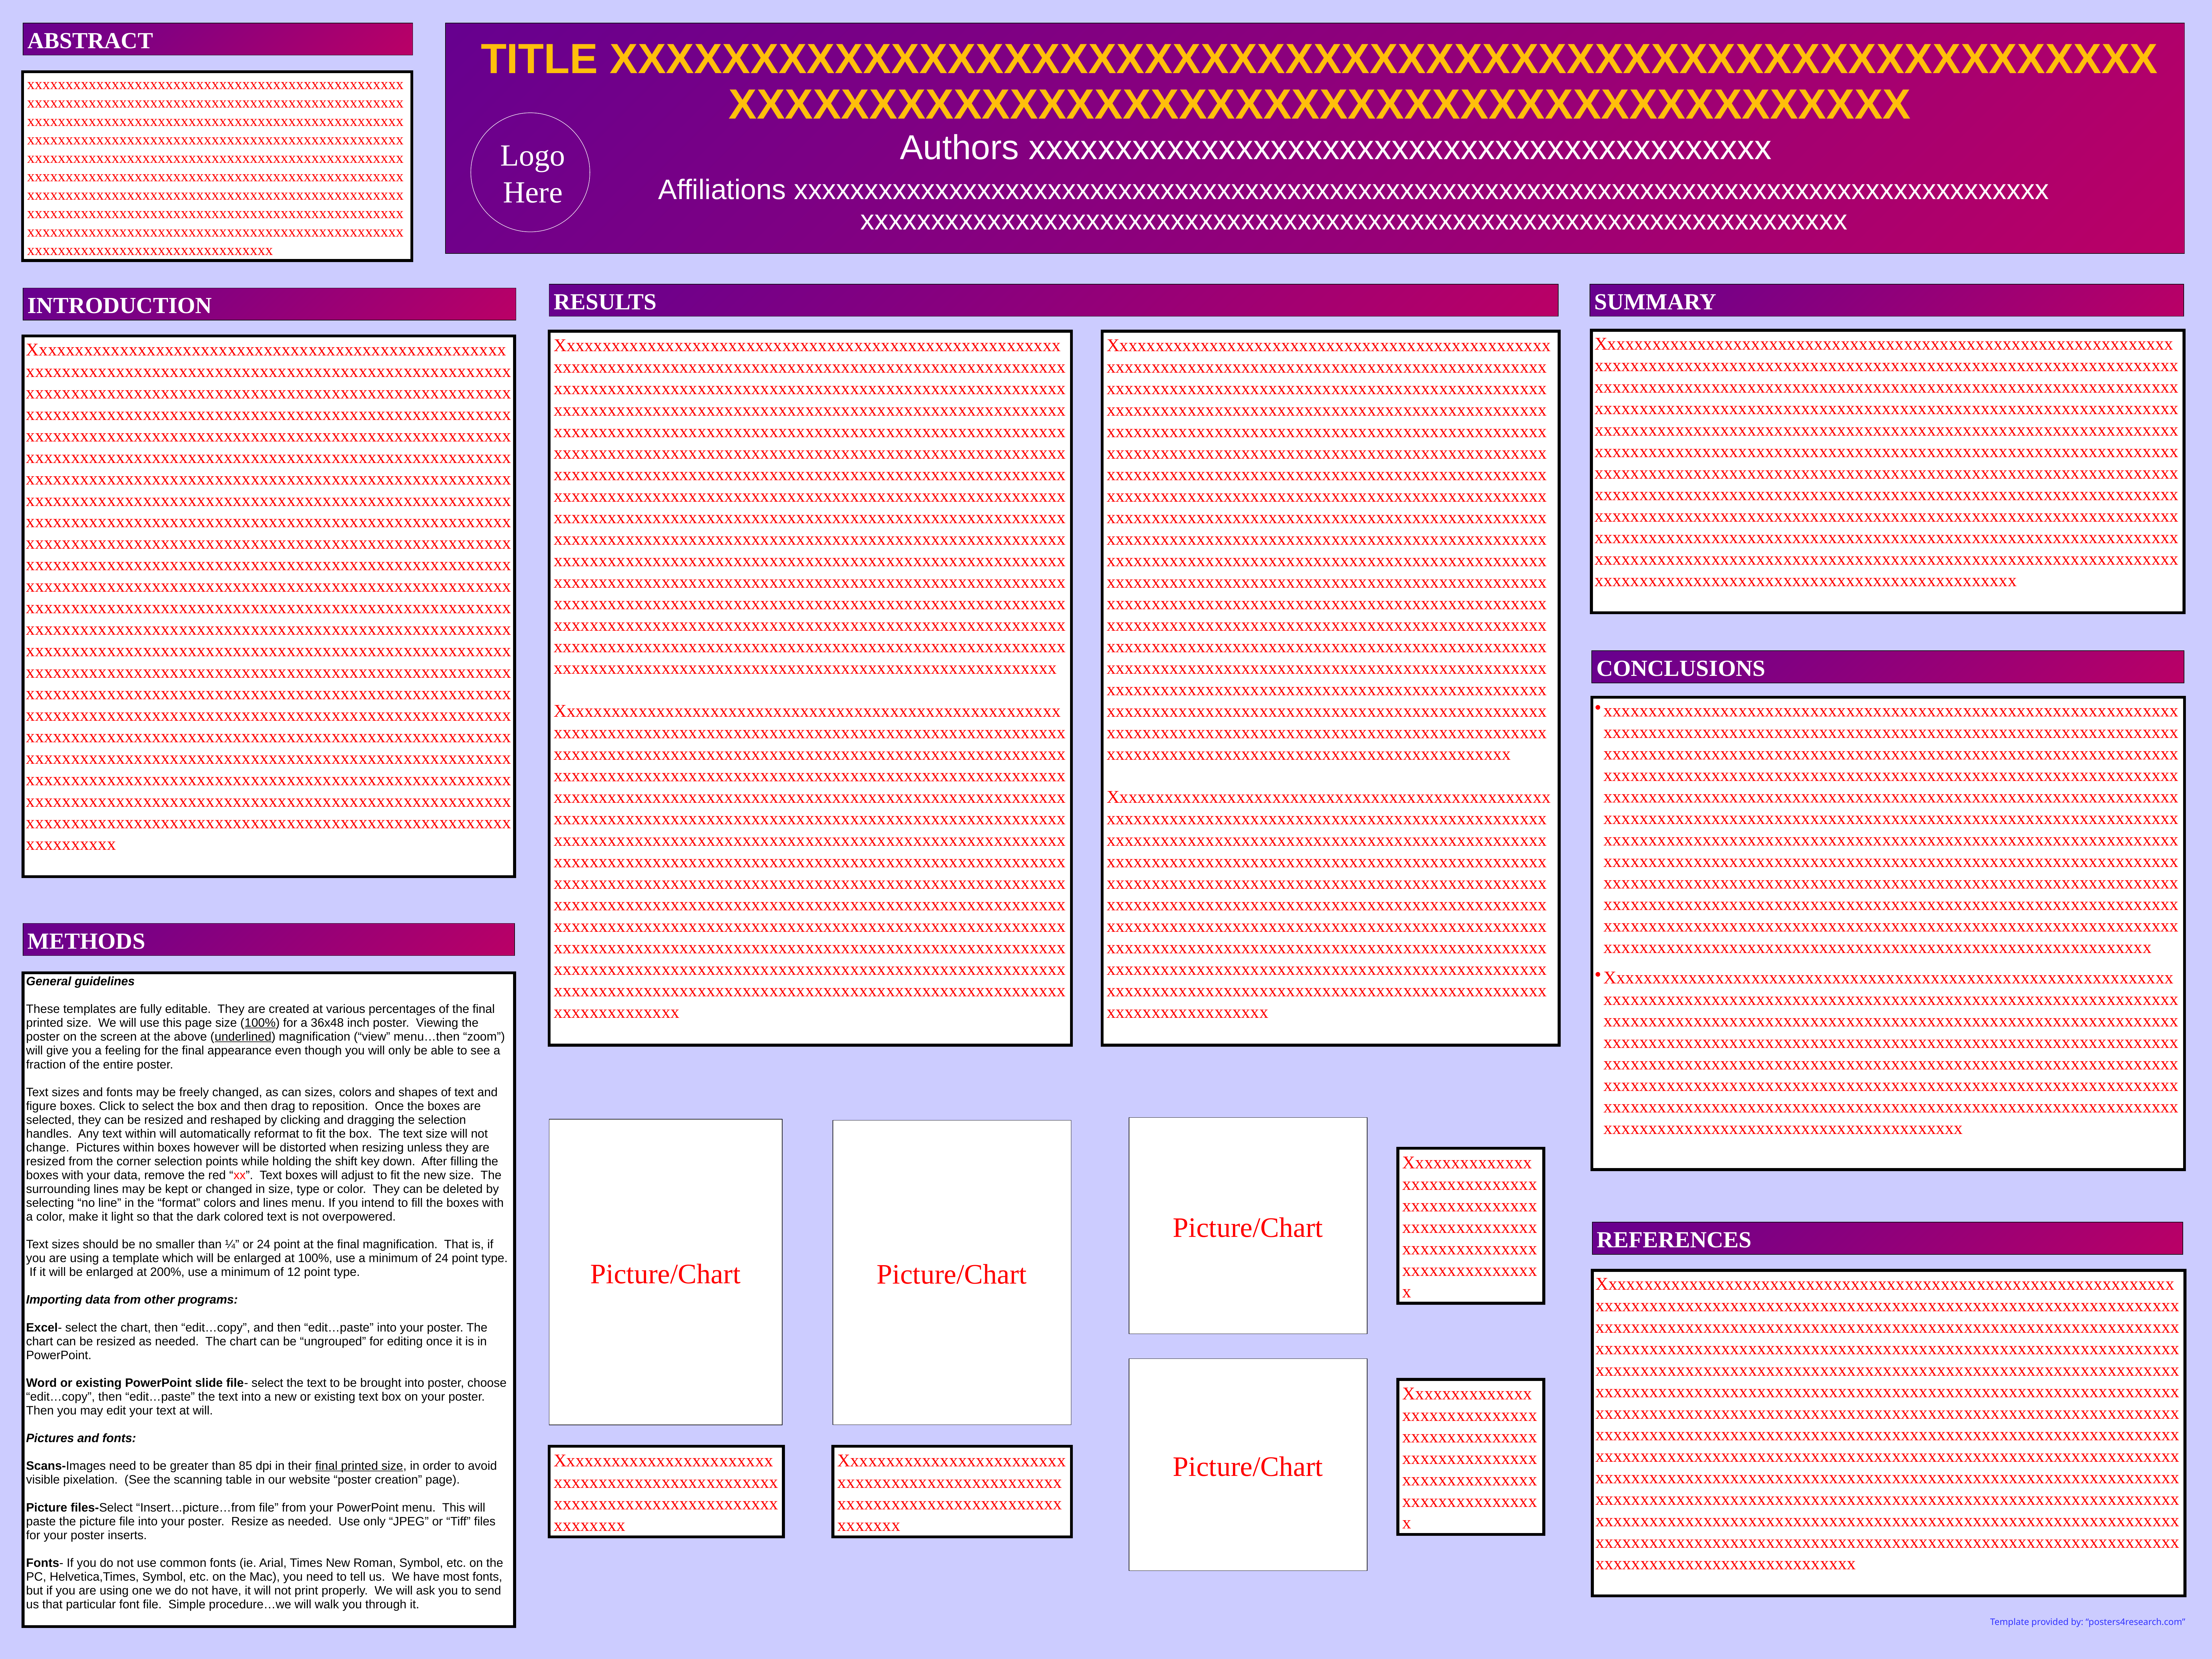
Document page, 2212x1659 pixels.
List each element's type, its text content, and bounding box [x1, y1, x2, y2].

text_box Xxxxxxxxxxxxxxxxxxxxxxxxxxxxxxxxxxxxxxxxxxxxxxxxxxxxxxxxxxxxxxxxxxxxxxxxxxxxxxxxxxxxxxxxxxxxxxxxxxxxxxxxxxxxxxxxxxxxxxxxxxxxxxxxxxxxxxxxxxxxxxxxxxxxxxxxxxxxxxxxxxxxxxxxxxxxxxxxxxxxxxxxxxxxxxxxxxxxxxxxxxxxxxxxxxxxxxxxxxxxxxxxxxxxxxxxxxxxxxxxxxxxxxxxxxxxxxxxxxxxxxxxxxxxxxxxxxxxxxxxxxxxxxxxxxxxxxxxxxxxxxxxxxxxxxxxxxxxxxxxxxxxxxxxxxxxxxxxxxxxxxxxxxxxxxxxxxxxxxxxxxxxxxxxxxxxxxxxxxxxxxxxxxxxxxxxxxxxxxxxxxxxxxxxxxxxxxxxxxxxxxxxxxxxxxxxxxxxxxxxxxxxxxxxxxxxxxxxxxxxxxxxxxxxxxxxxxxxxxxxxxxxxxxxxxxxxxxxxxxxxxxxxxxxxxxxxxxxxxxxxxxxxxxxxxxxxxxxxxxxxxxxxxxxxxxxxxxxxxxxxxxxxxxxxxxxxxxxxxxxxxxxxxxxxxxxxxxxxxxxxxxxxxxxxxxxxxxxxxxxxxxxxxxxxxxxxxxxxxxxxxxxxxxxxxxxxxxxxxxxxxxxxxxxxxxxxxxxxxxxxxxxxxxxxxxxxxxxxxxxxxxxxxxxxxxxxxxxxxxxxxxxxxxxxxxxxxxxxxxxxxxxxxxxxxxxxxxxxxxxxxxxxxxxxxxxxxxxxxxxxxxxxxxxxxxxxxxxxxxxxxxxxxxxxxxxxxxxxxxxxxxxxxxxxxxxxxxxxxxxxxxxxxxxxxxxxxxxxxxxxxxxxxxxxxxxxxxxxxxxxxxxxxxxxxxxxxxxxxxxxxxxxxxxxxxxxxxxxxxxxxxxxxxxxxxxxxxxxxxxxxxxxxxxxxxxxxxxxxxxxxxxxxxxxxxxxxxx Xxxxxxxxxxxxxxxxxxxxxxxxxxxxxxxxxxxxxxxxxxxxxxxxxxxxxxxxxxxxxxxxxxxxxxxxxxxxxxxxxxxxxxxxxxxxxxxxxxxxxxxxxxxxxxxxxxxxxxxxxxxxxxxxxxxxxxxxxxxxxxxxxxxxxxxxxxxxxxxxxxxxxxxxxxxxxxxxxxxxxxxxxxxxxxxxxxxxxxxxxxxxxxxxxxxxxxxxxxxxxxxxxxxxxxxxxxxxxxxxxxxxxxxxxxxxxxxxxxxxxxxxxxxxxxxxxxxxxxxxxxxxxxxxxxxxxxxxxxxxxxxxxxxxxxxxxxxxxxxxxxxxxxxxxxxxxxxxxxxxxxxxxxxxxxxxxxxxxxxxxxxxxxxxxxxxxxxxxxxxxxxxxxxxxxxxxxxxxxxxxxxxxxxxxxxxxxxxxxxxxxxxxxxxxxxxxxxxxxxxxxxxxxxxxxxxxxxxxxxxxxxxxxxxxxxxxxxxxxxxxxxxxxxxxxxxxxxxxxxxxxxxxxxx [1102, 331, 1559, 1045]
text_box ABSTRACT [23, 23, 413, 55]
text_box Xxxxxxxxxxxxxxxxxxxxxxxxxxxxxxxxxxxxxxxxxxxxxxxxxxxxxxxxxxxxxxxxxxxxxxxxxxxxxxxxxxxxxxxxxxxxxxxxxxxxxxxxxxxxxxxxxxxxxxxxxxxxxxxxxxxxxxxxxxxxxxxxxxxxxxxxxxxxxxxxxxxxxxxxxxxxxxxxxxxxxxxxxxxxxxxxxxxxxxxxxxxxxxxxxxxxxxxxxxxxxxxxxxxxxxxxxxxxxxxxxxxxxxxxxxxxxxxxxxxxxxxxxxxxxxxxxxxxxxxxxxxxxxxxxxxxxxxxxxxxxxxxxxxxxxxxxxxxxxxxxxxxxxxxxxxxxxxxxxxxxxxxxxxxxxxxxxxxxxxxxxxxxxxxxxxxxxxxxxxxxxxxxxxxxxxxxxxxxxxxxxxxxxxxxxxxxxxxxxxxxxxxxxxxxxxxxxxxxxxxxxxxxxxxxxxxxxxxxxxxxxxxxxxxxxxxxxxxxxxxxxxxxxxxxxxxxxxxxxxxxxxxxxxxxxxxxxxxxxxxxxxxxxxxxxxxxxxxxxxxxxxxxxxxxxxxxxxxxxxxxxxxxxxxxxxxxxxxxxxxxxxxxxxxxxxxxxxxxxxxxxxxxxxxxxxxxxxxxxxxxxxxxxxxxxxxxxxxxxxxxxxxxxxxxxxxxxxxxxxxxxxxxxxxxxxxxxxxxxxxxxxxxxxxxxxxxxxxxxxxxxxxxxxxxxxxxxxxxxxxxxxxxxxxxxxxxxxxxxxxxxxxxxxxxxxxxxxxxxxxxxxxxxxxxxxxxxxxxxxxxxxxxxxxxxxxxxxxxxxxxxxxxxxxxxxxxxxxxxxxxxxxxxxxxxxxxxxxxxxxxxxxxxxxxxxxxxxxxxxxxxxxxxxxxxxxxxxxxxxxxxxxxxxxxxxxxxxxxxxxxxxxxxxxxx Xxxxxxxxxxxxxxxxxxxxxxxxxxxxxxxxxxxxxxxxxxxxxxxxxxxxxxxxxxxxxxxxxxxxxxxxxxxxxxxxxxxxxxxxxxxxxxxxxxxxxxxxxxxxxxxxxxxxxxxxxxxxxxxxxxxxxxxxxxxxxxxxxxxxxxxxxxxxxxxxxxxxxxxxxxxxxxxxxxxxxxxxxxxxxxxxxxxxxxxxxxxxxxxxxxxxxxxxxxxxxxxxxxxxxxxxxxxxxxxxxxxxxxxxxxxxxxxxxxxxxxxxxxxxxxxxxxxxxxxxxxxxxxxxxxxxxxxxxxxxxxxxxxxxxxxxxxxxxxxxxxxxxxxxxxxxxxxxxxxxxxxxxxxxxxxxxxxxxxxxxxxxxxxxxxxxxxxxxxxxxxxxxxxxxxxxxxxxxxxxxxxxxxxxxxxxxxxxxxxxxxxxxxxxxxxxxxxxxxxxxxxxxxxxxxxxxxxxxxxxxxxxxxxxxxxxxxxxxxxxxxxxxxxxxxxxxxxxxxxxxxxxxxxxxxxxxxxxxxxxxxxxxxxxxxxxxxxxxxxxxxxxxxxxxxxxxxxxxxxxxxxxxxxxxxxxxxxxxxxxxxxxxxxxxxxxxxxxxxxxxxxxxxxxxxxxxxxxxxxxxxxxxxxxxxxxxxxxxxxxxxxxxxxxxxxxxxxxxxxxxxxxxxxxxxxxxxxxxxxxxxxxxxxxxxxxxxxxxxxxxxxxxxxxxxxxxxxxxxxxxxxxxxxxxxxxxxxxxxxxxxxxxxxxxxxxxxxxxxxxxxxxxxxxxxxxxxxxxxxxxxxxxxxxxxxxxxxxxxxxxxxxxxxxxxx [549, 331, 1072, 1045]
text_box RESULTS [549, 284, 1558, 316]
text_box [471, 113, 590, 232]
text_box SUMMARY [1590, 284, 2184, 316]
text_box Picture/Chart [549, 1119, 782, 1425]
text_box Authors xxxxxxxxxxxxxxxxxxxxxxxxxxxxxxxxxxxxxxxxxxx [810, 127, 1862, 169]
text_box INTRODUCTION [23, 288, 516, 320]
text_box METHODS [23, 923, 515, 956]
text_box xxxxxxxxxxxxxxxxxxxxxxxxxxxxxxxxxxxxxxxxxxxxxxxxxxxxxxxxxxxxxxxxxxxxxxxxxxxxxxxxxxxxxxxxxxxxxxxxxxxxxxxxxxxxxxxxxxxxxxxxxxxxxxxxxxxxxxxxxxxxxxxxxxxxxxxxxxxxxxxxxxxxxxxxxxxxxxxxxxxxxxxxxxxxxxxxxxxxxxxxxxxxxxxxxxxxxxxxxxxxxxxxxxxxxxxxxxxxxxxxxxxxxxxxxxxxxxxxxxxxxxxxxxxxxxxxxxxxxxxxxxxxxxxxxxxxxxxxxxxxxxxxxxxxxxxxxxxxxxxxxxxxxxxxxxxxxxxxxxxxxxxxxxxxxxxxxxxxxxxxxxxxxxxxxxxxxxxxxxxxxxxxxxxxxxxxxxxxxxxxxxxxxxxxxxxxxxxxxxxxxxxxxxxxxxxxxxxxxxxxxxxxxxxxxxxxxxxxxxxxxxxxxxxxxxxxx [22, 72, 412, 261]
text_box Xxxxxxxxxxxxxxxxxxxxxxxxxxxxxxxxxxxxxxxxxxxxxxxxxxxxxxxxxxxxxxxxxxxxxxxxxxxxxxxxxxxxxxxxxx [1398, 1379, 1544, 1535]
text_box REFERENCES [1592, 1222, 2183, 1254]
text_box Affiliations xxxxxxxxxxxxxxxxxxxxxxxxxxxxxxxxxxxxxxxxxxxxxxxxxxxxxxxxxxxxxxxxxxxxxxxxxxxxxxxxxxxxxxxxx xxxxxxxxxxxxxxxxxxxxxxxxxxxxxxxxxxxxxxxxxxxxxxxxxxxxxxxxxxxxxxxxxxxxxx [552, 173, 2158, 238]
text_box Xxxxxxxxxxxxxxxxxxxxxxxxxxxxxxxxxxxxxxxxxxxxxxxxxxxxxxxxxxxxxxxxxxxxxxxxxxxxxxxxxxxxxxxxxx [1398, 1148, 1544, 1304]
text_box Logo Here [496, 133, 570, 211]
text_box Xxxxxxxxxxxxxxxxxxxxxxxxxxxxxxxxxxxxxxxxxxxxxxxxxxxxxxxxxxxxxxxxxxxxxxxxxxxxxxxxxxxxxxxxxxxxxxxxxxxxxxxxxxxxxxxxxxxxxxxxxxxxxxxxxxxxxxxxxxxxxxxxxxxxxxxxxxxxxxxxxxxxxxxxxxxxxxxxxxxxxxxxxxxxxxxxxxxxxxxxxxxxxxxxxxxxxxxxxxxxxxxxxxxxxxxxxxxxxxxxxxxxxxxxxxxxxxxxxxxxxxxxxxxxxxxxxxxxxxxxxxxxxxxxxxxxxxxxxxxxxxxxxxxxxxxxxxxxxxxxxxxxxxxxxxxxxxxxxxxxxxxxxxxxxxxxxxxxxxxxxxxxxxxxxxxxxxxxxxxxxxxxxxxxxxxxxxxxxxxxxxxxxxxxxxxxxxxxxxxxxxxxxxxxxxxxxxxxxxxxxxxxxxxxxxxxxxxxxxxxxxxxxxxxxxxxxxxxxxxxxxxxxxxxxxxxxxxxxxxxxxxxxxxxxxxxxxxxxxxxxxxxxxxxxxxxxxxxxxxxxxxxxxxxxxxxxxxxxxxxxxxxxxxxxxxxxxxxxxxxxxxxxxxxxxxxxxxxxxxxxxxxxxxxxxxxxxxxxxxxxxxxxxxxxxxxxxxxxxxxxxxxxxxxxxxxxxxxxxxxxxxxxxxxxxxxxxxxxxxxxxxxxxxxxxxxxxxxxxxxxxxxxxxxxxxxxxxxxxxxxxxxxxxxxxxxxxxxxxxxxxxxxxxxxxxxxxxxxxxxxxxxxxxxxxxxxxxxxxxxxxxxxxxxxxxxxxxxxxxxxxxxxxxxxxxxxxxxxxxxxxxxxxxxxxxxxxxxxxxxxxxxxxxxxxxxxxxxxxxxxxxxxxxxxxxxx [1592, 1270, 2185, 1596]
text_box General guidelines These templates are fully editable. They are created at various percentages of the final printed size. We will use this page size (100%) for a 36x48 inch poster. Viewing the poster on the screen at the above (underlined) magnification (“view” menu…then “zoom”) will give you a feeling for the final appearance even though you will only be able to see a fraction of the entire poster. Text sizes and fonts may be freely changed, as can sizes, colors and shapes of text and figure boxes. Click to select the box and then drag to reposition. Once the boxes are selected, they can be resized and reshaped by clicking and dragging the selection handles. Any text within will automatically reformat to fit the box. The text size will not change. Pictures within boxes however will be distorted when resizing unless they are resized from the corner selection points while holding the shift key down. After filling the boxes with your data, remove the red “xx”. Text boxes will adjust to fit the new size. The surrounding lines may be kept or changed in size, type or color. They can be deleted by selecting “no line” in the “format” colors and lines menu. If you intend to fill the boxes with a color, make it light so that the dark colored text is not overpowered. Text sizes should be no smaller than ¼” or 24 point at the final magnification. That is, if you are using a template which will be enlarged at 100%, use a minimum of 24 point type. If it will be enlarged at 200%, use a minimum of 12 point type. Importing data from other programs: Excel- select the chart, then “edit…copy”, and then “edit…paste” into your poster. The chart can be resized as needed. The chart can be “ungrouped” for editing once it is in PowerPoint. Word or existing PowerPoint slide file- select the text to be brought into poster, choose “edit…copy”, then “edit…paste” the text into a new or existing text box on your poster. Then you may edit your text at will. Pictures and fonts: Scans-Images need to be greater than 85 dpi in their final printed size, in order to avoid visible pixelation. (See the scanning table in our website “poster creation” page). Picture files-Select “Insert…picture…from file” from your PowerPoint menu. This will paste the picture file into your poster. Resize as needed. Use only “JPEG” or “Tiff” files for your poster inserts. Fonts- If you do not use common fonts (ie. Arial, Times New Roman, Symbol, etc. on the PC, Helvetica,Times, Symbol, etc. on the Mac), you need to tell us. We have most fonts, but if you are using one we do not have, it will not print properly. We will ask you to send us that particular font file. Simple procedure…we will walk you through it. [23, 973, 515, 1627]
text_box xxxxxxxxxxxxxxxxxxxxxxxxxxxxxxxxxxxxxxxxxxxxxxxxxxxxxxxxxxxxxxxxxxxxxxxxxxxxxxxxxxxxxxxxxxxxxxxxxxxxxxxxxxxxxxxxxxxxxxxxxxxxxxxxxxxxxxxxxxxxxxxxxxxxxxxxxxxxxxxxxxxxxxxxxxxxxxxxxxxxxxxxxxxxxxxxxxxxxxxxxxxxxxxxxxxxxxxxxxxxxxxxxxxxxxxxxxxxxxxxxxxxxxxxxxxxxxxxxxxxxxxxxxxxxxxxxxxxxxxxxxxxxxxxxxxxxxxxxxxxxxxxxxxxxxxxxxxxxxxxxxxxxxxxxxxxxxxxxxxxxxxxxxxxxxxxxxxxxxxxxxxxxxxxxxxxxxxxxxxxxxxxxxxxxxxxxxxxxxxxxxxxxxxxxxxxxxxxxxxxxxxxxxxxxxxxxxxxxxxxxxxxxxxxxxxxxxxxxxxxxxxxxxxxxxxxxxxxxxxxxxxxxxxxxxxxxxxxxxxxxxxxxxxxxxxxxxxxxxxxxxxxxxxxxxxxxxxxxxxxxxxxxxxxxxxxxxxxxxxxxxxxxxxxxxxxxxxxxxxxxxxxxxxxxxxxxxxxxxxxxxxxxxxxxxxxxxxxxxxxxxxxxxxxxxxxxxxxxxxxxxxxxxxxxxxxxxxxxxxxxxxxxxxxxxxxxxxxxxxxxxxxxxxxxxxxxxxxxxxxxxxxxxxxxxxxxxxxxxxxxxxxxxxxxxxxxxxxxxxxxxxxxxxxxxxxxxxxxxxxxxxxx Xxxxxxxxxxxxxxxxxxxxxxxxxxxxxxxxxxxxxxxxxxxxxxxxxxxxxxxxxxxxxxxxxxxxxxxxxxxxxxxxxxxxxxxxxxxxxxxxxxxxxxxxxxxxxxxxxxxxxxxxxxxxxxxxxxxxxxxxxxxxxxxxxxxxxxxxxxxxxxxxxxxxxxxxxxxxxxxxxxxxxxxxxxxxxxxxxxxxxxxxxxxxxxxxxxxxxxxxxxxxxxxxxxxxxxxxxxxxxxxxxxxxxxxxxxxxxxxxxxxxxxxxxxxxxxxxxxxxxxxxxxxxxxxxxxxxxxxxxxxxxxxxxxxxxxxxxxxxxxxxxxxxxxxxxxxxxxxxxxxxxxxxxxxxxxxxxxxxxxxxxxxxxxxxxxxxxxxxxxxxxxxxxxxxxxxxxxxxxxxxxxxxxxxxxxxxxxxxxxxxxxxxxxxxxxxxxxxxxxxxxxxxxxxxxxxxxxxxxxxxxxxxxxxxxxxxxxxxxxxxxxxxxxx [1592, 697, 2185, 1170]
text_box Xxxxxxxxxxxxxxxxxxxxxxxxxxxxxxxxxxxxxxxxxxxxxxxxxxxxxxxxxxxxxxxxxxxxxxxxxxxxxxxxxxxxxxxxxxxxxxxxxxxxxxxxxxxxxxxxxxxxxxxxxxxxxxxxxxxxxxxxxxxxxxxxxxxxxxxxxxxxxxxxxxxxxxxxxxxxxxxxxxxxxxxxxxxxxxxxxxxxxxxxxxxxxxxxxxxxxxxxxxxxxxxxxxxxxxxxxxxxxxxxxxxxxxxxxxxxxxxxxxxxxxxxxxxxxxxxxxxxxxxxxxxxxxxxxxxxxxxxxxxxxxxxxxxxxxxxxxxxxxxxxxxxxxxxxxxxxxxxxxxxxxxxxxxxxxxxxxxxxxxxxxxxxxxxxxxxxxxxxxxxxxxxxxxxxxxxxxxxxxxxxxxxxxxxxxxxxxxxxxxxxxxxxxxxxxxxxxxxxxxxxxxxxxxxxxxxxxxxxxxxxxxxxxxxxxxxxxxxxxxxxxxxxxxxxxxxxxxxxxxxxxxxxxxxxxxxxxxxxxxxxxxxxxxxxxxxxxxxxxxxxxxxxxxxxxxxxxxxxxxxxxxxxxxxxxxxxxxxxxxxxxxxxxxxxxxxxxxxxxxxxxxxxxxxxxxxxxxxxxxxxxxxxxxxxxxxxxxxxxxxxxxxxxxxxxxxxxxxxxxxxxxxxxxxxxxxxxxxxxxxxxxxxxxxxxxxxxxxxxxxxxxxxxxxxxxxxxxxxxxxxxxxxxxxxxxxxxxxxxxxxxxxxxxxxxxxxxxxxxxxxxxxxxxxxxxxxxxxxxxxxxxxxxxxxxxxxxxxxxxxxxxxxxxxxxxxxxxxxxxxxxxxxxxxxxxxxxxxxxxxxxxxxxxxxxxxxxxxxxxxxxxxxxxxxxxxxxxxxxxxxxxxxxxxxxxxxxxxxxxxxxxxxxxxxxxxxxxxxxxxxxxxxxxxxxxxxxxxxxxxxxxxxxxxxxxxxxxxxxxxxxxxxxxxxxxxxxxxxxxxxxxxxxxxxxxxxxxxxxxxxxxxxxxxxxxxxxxxxxxxxxxxxxxxxxxxxxxxxxxxxxxxxxxxxxxxxxxxxxxxxxxxxxxxxxxxxxxxxxxxxxxxxxxxxxxxxxxxxxxxxxxxxxxxxxxxxxxxxxxxxxxxxxxxxxxxxxxxxxxxxxxxxxxxxxxxxxxxxxxxxxxxxxxxxxxxxxxxxxxxxxxxxxxxxxxxxxxxxxxxxxxxxxxxxxxxxxxxxxxxxxxxxxxxxxxxxxxxxxxxxxxxxxxxxxx [23, 336, 515, 877]
text_box Picture/Chart [833, 1120, 1071, 1425]
text_box [445, 23, 2185, 253]
text_box CONCLUSIONS [1592, 651, 2184, 683]
text_box Xxxxxxxxxxxxxxxxxxxxxxxxxxxxxxxxxxxxxxxxxxxxxxxxxxxxxxxxxxxxxxxxxxxxxxxxxxxxxxxxxxxxxxxxxxxxxxxxxxxxxxxxxxxxxxxxxxxxxxxxxxxxxxxxxxxxxxxxxxxxxxxxxxxxxxxxxxxxxxxxxxxxxxxxxxxxxxxxxxxxxxxxxxxxxxxxxxxxxxxxxxxxxxxxxxxxxxxxxxxxxxxxxxxxxxxxxxxxxxxxxxxxxxxxxxxxxxxxxxxxxxxxxxxxxxxxxxxxxxxxxxxxxxxxxxxxxxxxxxxxxxxxxxxxxxxxxxxxxxxxxxxxxxxxxxxxxxxxxxxxxxxxxxxxxxxxxxxxxxxxxxxxxxxxxxxxxxxxxxxxxxxxxxxxxxxxxxxxxxxxxxxxxxxxxxxxxxxxxxxxxxxxxxxxxxxxxxxxxxxxxxxxxxxxxxxxxxxxxxxxxxxxxxxxxxxxxxxxxxxxxxxxxxxxxxxxxxxxxxxxxxxxxxxxxxxxxxxxxxxxxxxxxxxxxxxxxxxxxxxxxxxxxxxxxxxxxxxxxxxxxxxxxxxxxxxxxxxxxxxxxxxxxxxxxxxxxxxxxxxxxxxxxxxxxxxxxxxxxxxxxxxxxxxxxxxxxxxxxxxxxxxxxxxxxxxxxxxxxxxxxxxxxxxxxxxxxxxxxxxxxxxxxxxxxxxxxxxxxxxxxxxxxxxxxxxxxxxxxxxxxxxxxxxxxxxxxxxxxxxxxxxxxxxxxxxxxxxxxxxxx [1591, 330, 2184, 613]
text_box TITLE XXXXXXXXXXXXXXXXXXXXXXXXXXXXXXXXXXXXXXXXXXXXXXXXXXXXXXX XXXXXXXXXXXXXXXXXXXXXXXXXXXXXXXXXXXXXXXXXX [472, 34, 2169, 130]
text_box Xxxxxxxxxxxxxxxxxxxxxxxxxxxxxxxxxxxxxxxxxxxxxxxxxxxxxxxxxxxxxxxxxxxxxxxxxxxxxxxxxx [833, 1446, 1072, 1537]
text_box Picture/Chart [1129, 1117, 1367, 1334]
text_box Xxxxxxxxxxxxxxxxxxxxxxxxxxxxxxxxxxxxxxxxxxxxxxxxxxxxxxxxxxxxxxxxxxxxxxxxxxxxxxxxxx [549, 1446, 783, 1537]
text_box Picture/Chart [1129, 1359, 1367, 1571]
